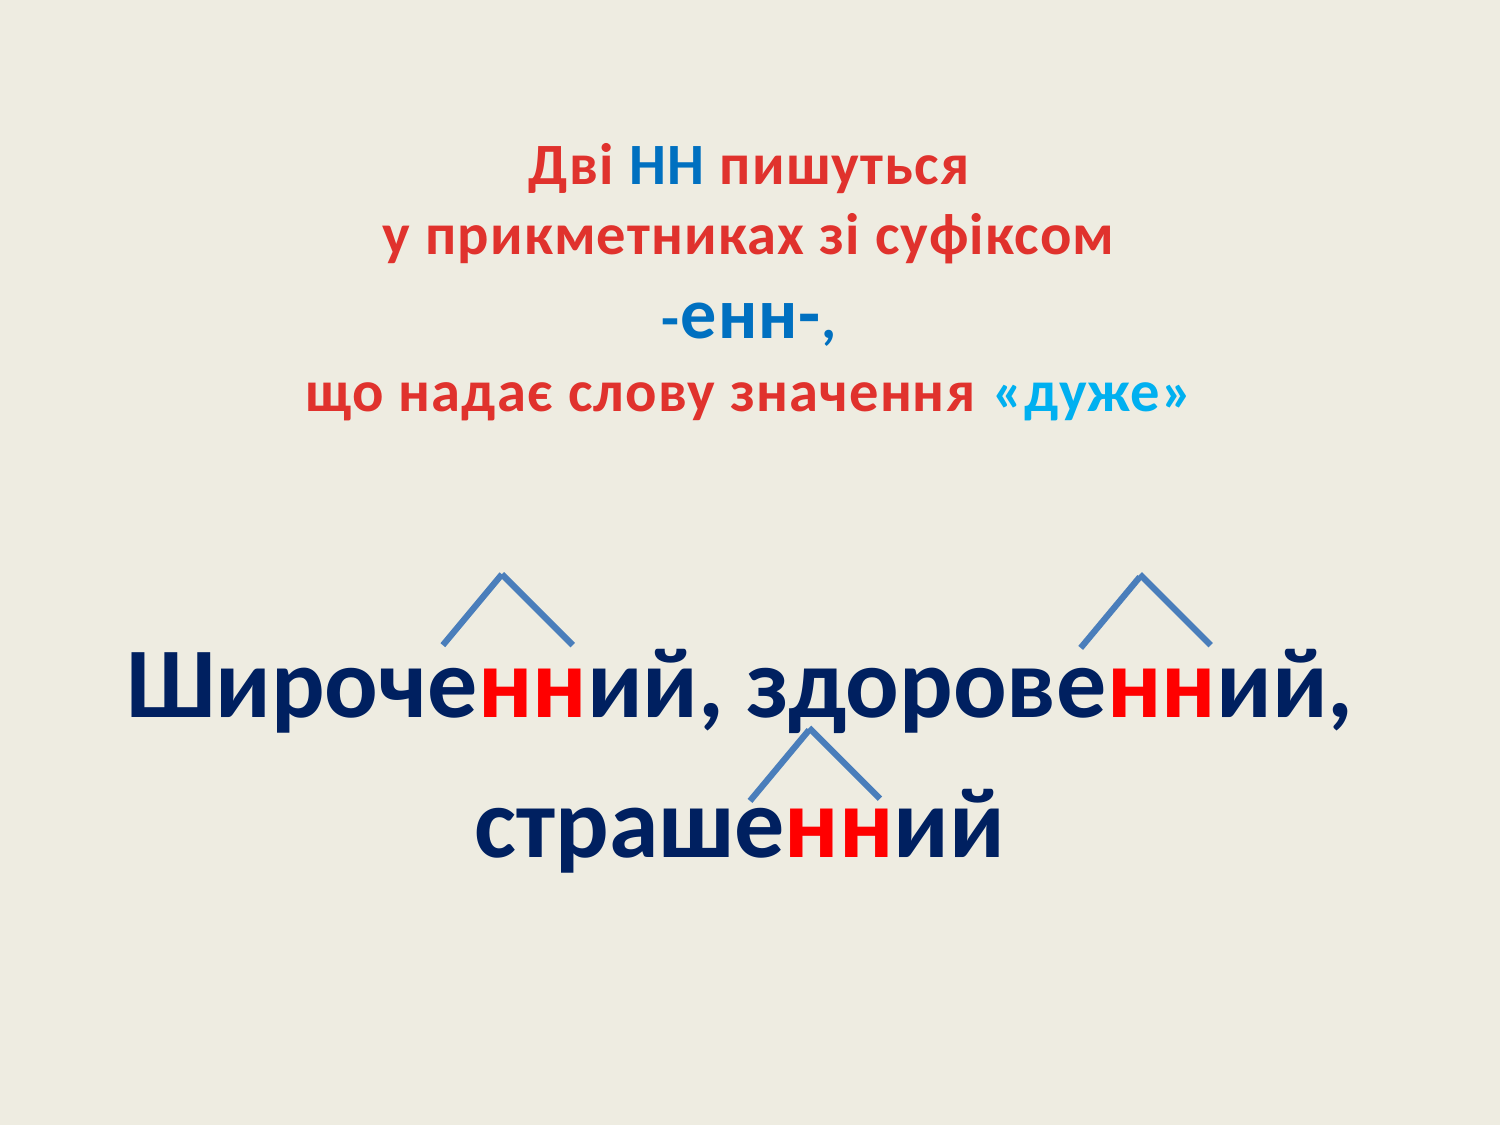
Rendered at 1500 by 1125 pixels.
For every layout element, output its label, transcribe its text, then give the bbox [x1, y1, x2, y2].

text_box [1080, 576, 1140, 649]
list Широченний, здоровенний, страшенний [64, 609, 1415, 1005]
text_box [808, 727, 881, 799]
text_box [503, 573, 573, 646]
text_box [442, 573, 503, 646]
title Дві НН пишуться у прикметниках зі суфіксом -енн-, що надає слову значення «дуже» [75, 45, 1425, 575]
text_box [1139, 573, 1211, 646]
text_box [749, 729, 810, 802]
